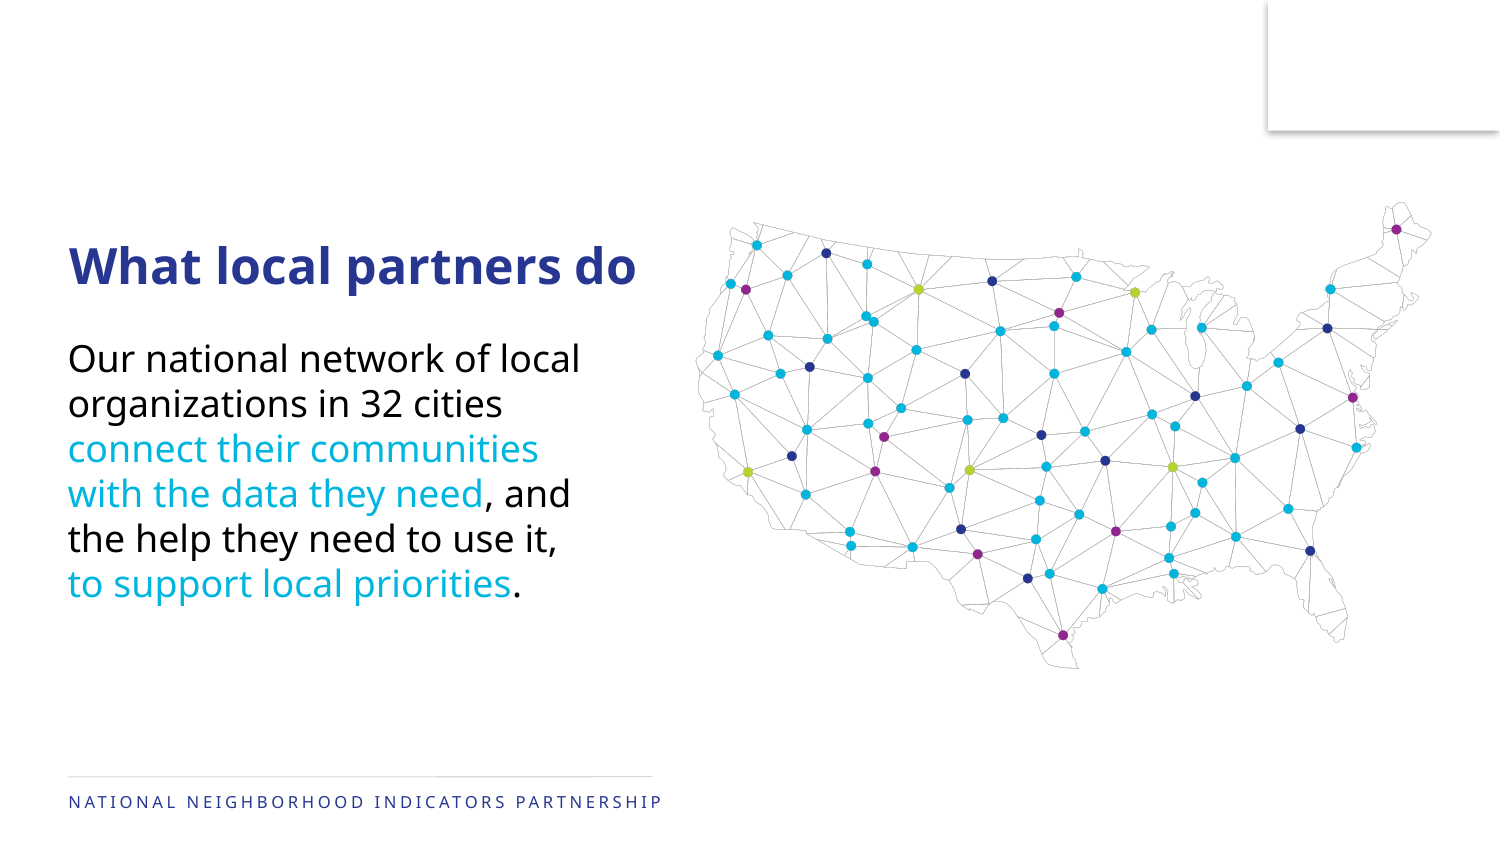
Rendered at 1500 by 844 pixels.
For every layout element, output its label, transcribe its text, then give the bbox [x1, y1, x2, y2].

title What local partners do [58, 151, 750, 301]
list Our national network of local organizations in 32 cities connect their communities with the data they need, and the help they need to use it, to support local priorities. [56, 329, 614, 760]
picture [644, 162, 1485, 760]
